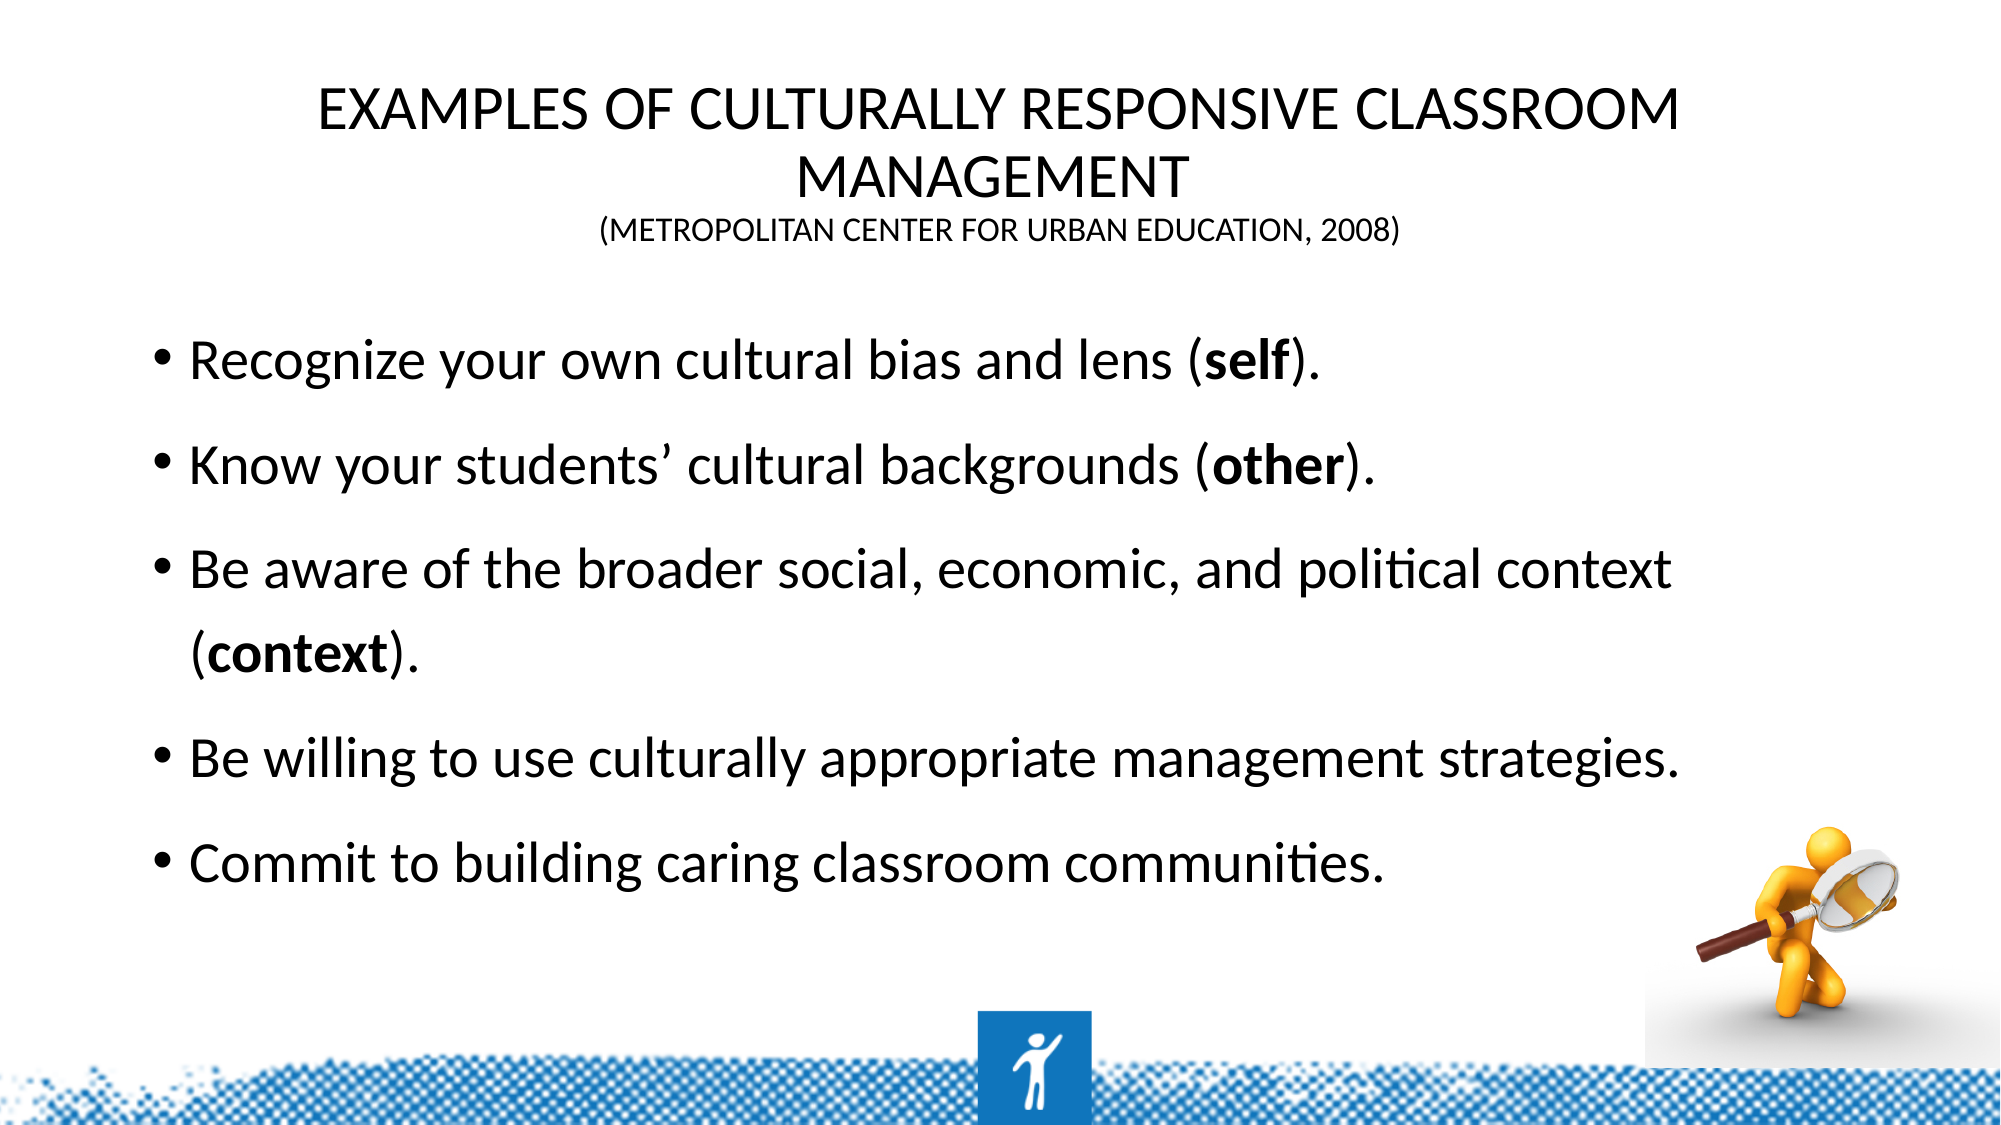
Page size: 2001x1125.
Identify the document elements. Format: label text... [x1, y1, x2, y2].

picture [0, 0, 2001, 1125]
list Recognize your own cultural bias and lens (self). Know your students’ cultural backgrounds (other). Be aware of the broader social, economic, and political context (context). Be willing to use culturally appropriate management strategies. Commit to building caring classroom communities. [137, 299, 1863, 995]
title Examples of Culturally Responsive Classroom Management (Metropolitan Center for Urban Education, 2008) [137, 66, 1863, 299]
